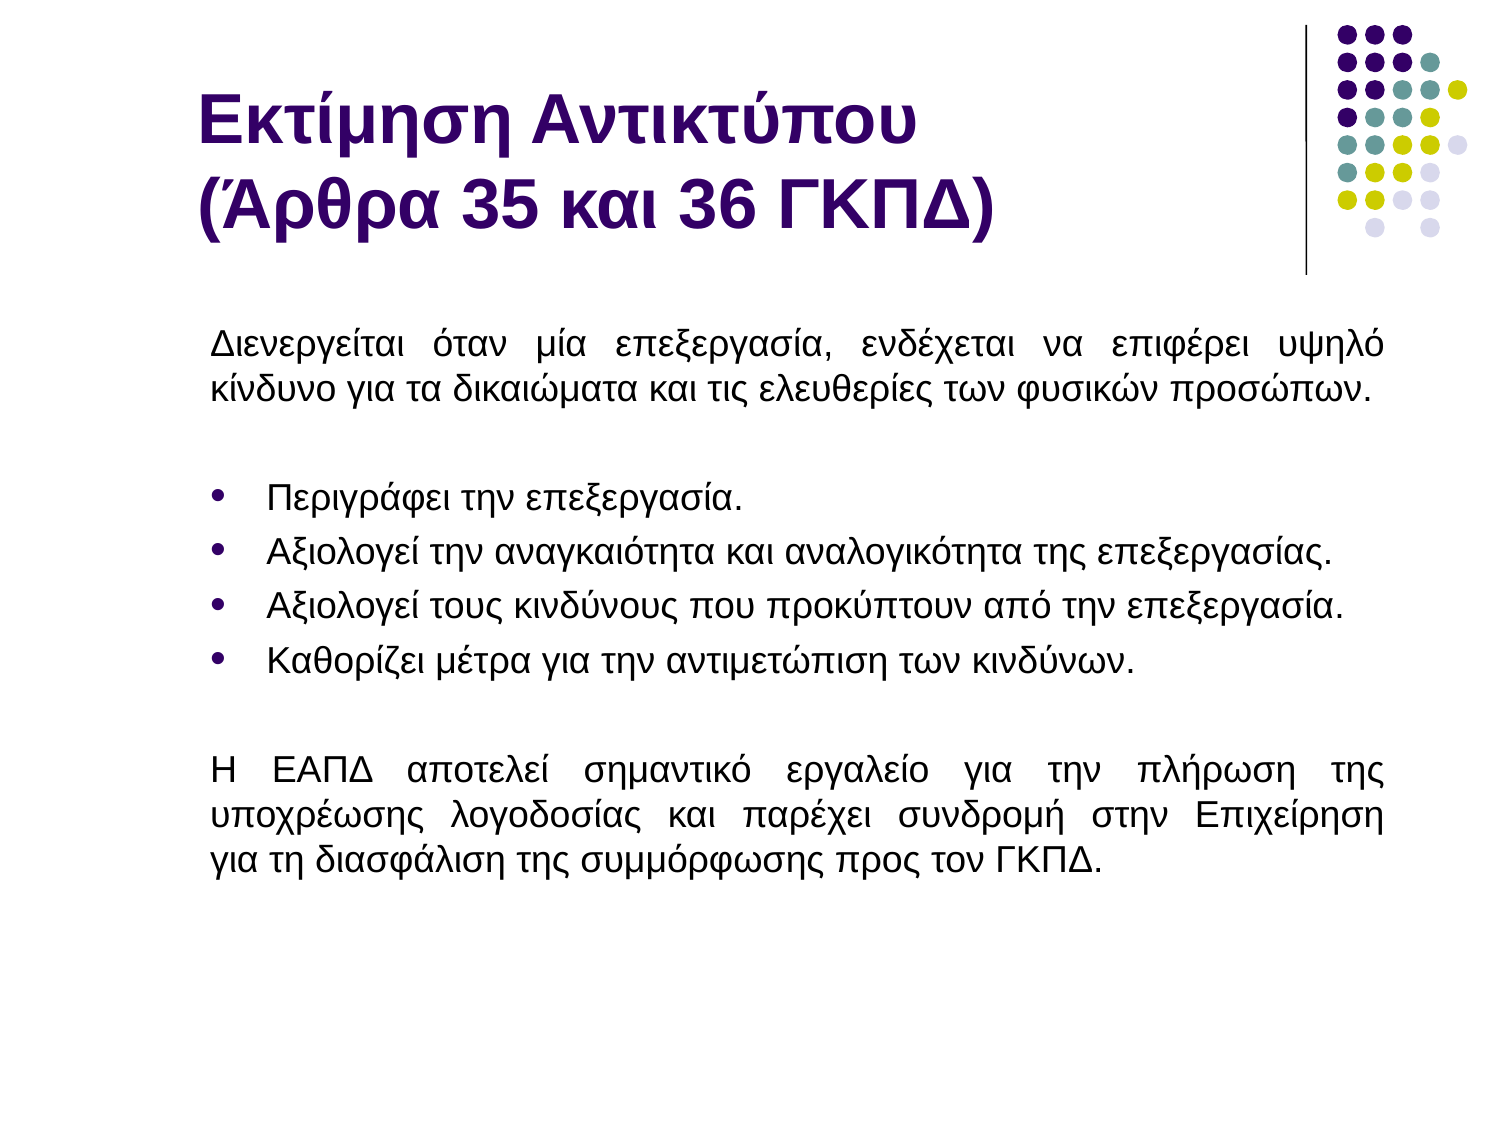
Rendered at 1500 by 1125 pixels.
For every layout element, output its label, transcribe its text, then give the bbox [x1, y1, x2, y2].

list Διενεργείται όταν μία επεξεργασία, ενδέχεται να επιφέρει υψηλό κίνδυνο για τα δικαιώματα και τις ελευθερίες των φυσικών προσώπων. Περιγράφει την επεξεργασία. Αξιολογεί την αναγκαιότητα και αναλογικότητα της επεξεργασίας. Αξιολογεί τους κινδύνους που προκύπτουν από την επεξεργασία. Καθορίζει μέτρα για την αντιμετώπιση των κινδύνων. Η ΕΑΠΔ αποτελεί σημαντικό εργαλείο για την πλήρωση της υποχρέωσης λογοδοσίας και παρέχει συνδρομή στην Επιχείρηση για τη διασφάλιση της συμμόρφωσης προς τον ΓΚΠΔ. [187, 311, 1400, 1035]
title Εκτίμηση Αντικτύπου (Άρθρα 35 και 36 ΓΚΠΔ) [183, 37, 1446, 250]
